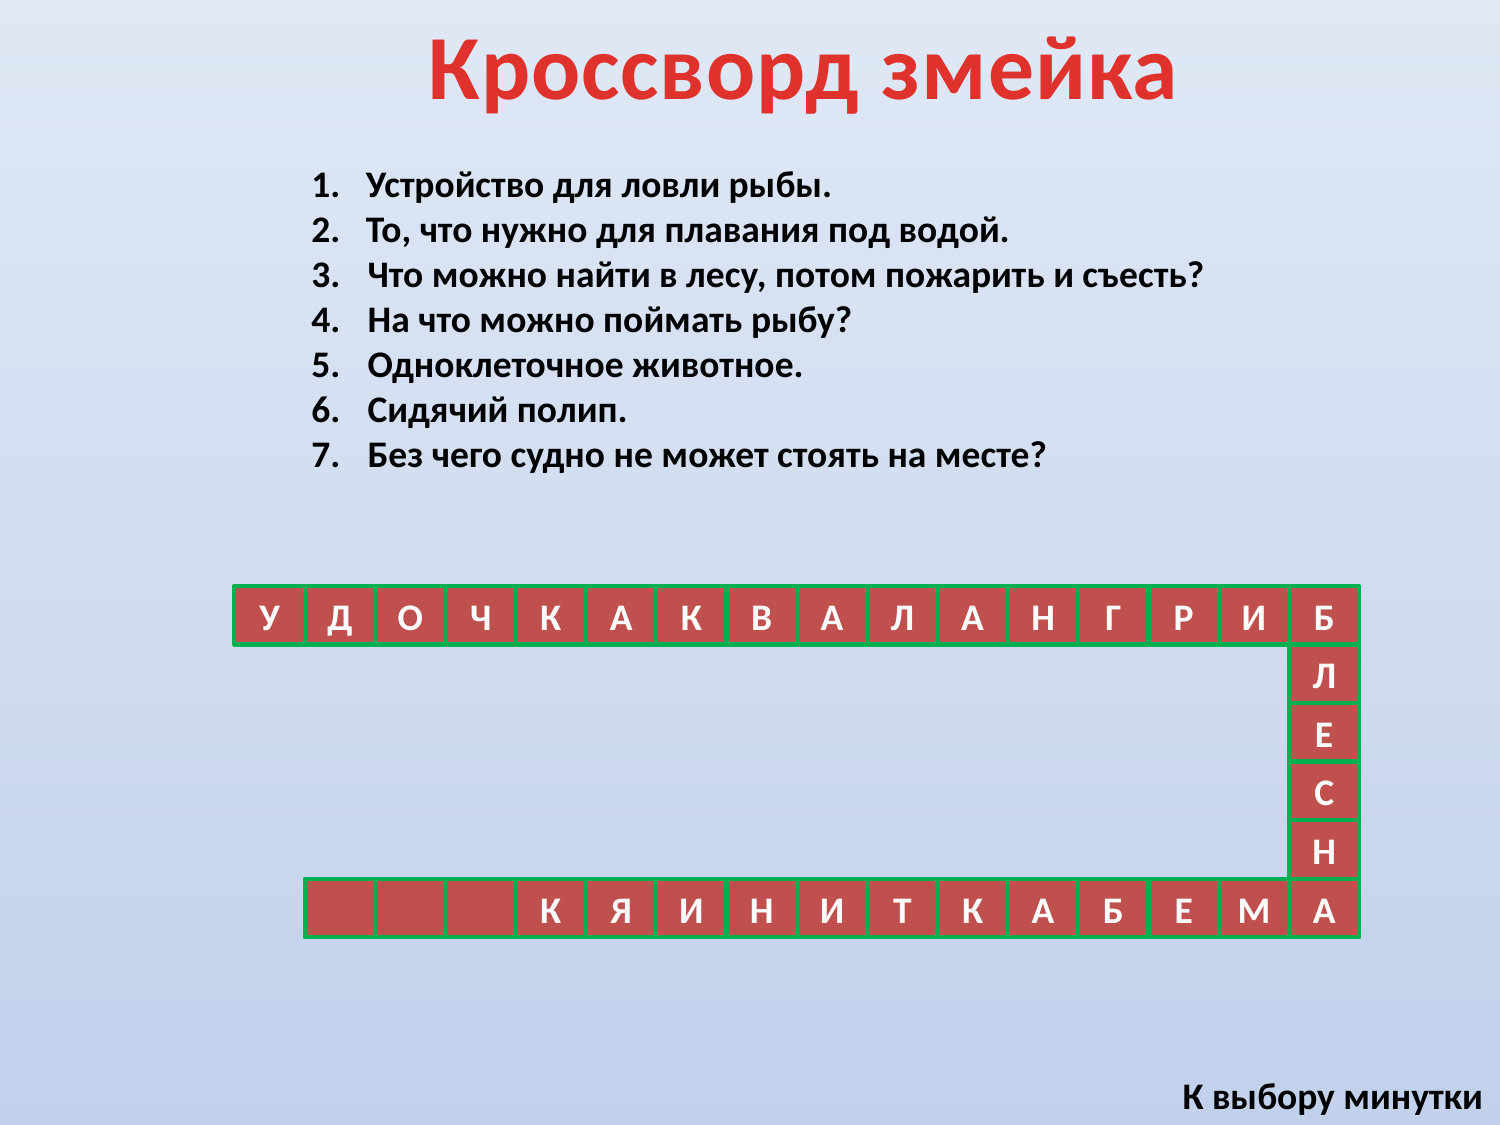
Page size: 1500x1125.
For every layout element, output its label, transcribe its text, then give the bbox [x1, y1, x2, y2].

text_box Ч [443, 584, 514, 647]
text_box Л [865, 584, 935, 647]
text_box Д [303, 584, 373, 647]
text_box Т [869, 877, 940, 939]
text_box А [1291, 877, 1361, 939]
text_box К [518, 877, 588, 939]
text_box А [795, 584, 865, 647]
text_box Е [1287, 701, 1361, 760]
text_box У [232, 584, 303, 647]
text_box К выбору минутки [1167, 1064, 1498, 1125]
text_box Н [1287, 818, 1361, 877]
text_box Кроссворд змейка [413, 0, 1195, 125]
text_box И [1217, 584, 1287, 647]
text_box А [1010, 877, 1080, 939]
text_box Б [1287, 584, 1361, 647]
text_box С [1287, 760, 1361, 818]
text_box Я [588, 877, 658, 939]
text_box К [940, 877, 1010, 939]
text_box Р [1146, 584, 1217, 647]
text_box И [799, 877, 869, 939]
text_box К [654, 584, 724, 647]
text_box О [373, 584, 443, 647]
text_box 1. Устройство для ловли рыбы. 2. То, что нужно для плавания под водой. Что можно найти в лесу, потом пожарить и съесть? На что можно поймать рыбу? Одноклеточное животное. Сидячий полип. Без чего судно не может стоять на месте? [296, 152, 1221, 483]
text_box [377, 877, 447, 939]
text_box В [724, 584, 795, 647]
text_box А [935, 584, 1006, 647]
text_box [303, 877, 377, 939]
text_box Н [1006, 584, 1076, 647]
text_box Н [729, 877, 799, 939]
text_box [447, 877, 518, 939]
text_box А [584, 584, 654, 647]
text_box К [514, 584, 584, 647]
text_box Б [1080, 877, 1150, 939]
text_box Л [1287, 647, 1361, 701]
text_box М [1221, 877, 1291, 939]
text_box Е [1150, 877, 1221, 939]
text_box Г [1076, 584, 1146, 647]
text_box И [658, 877, 729, 939]
